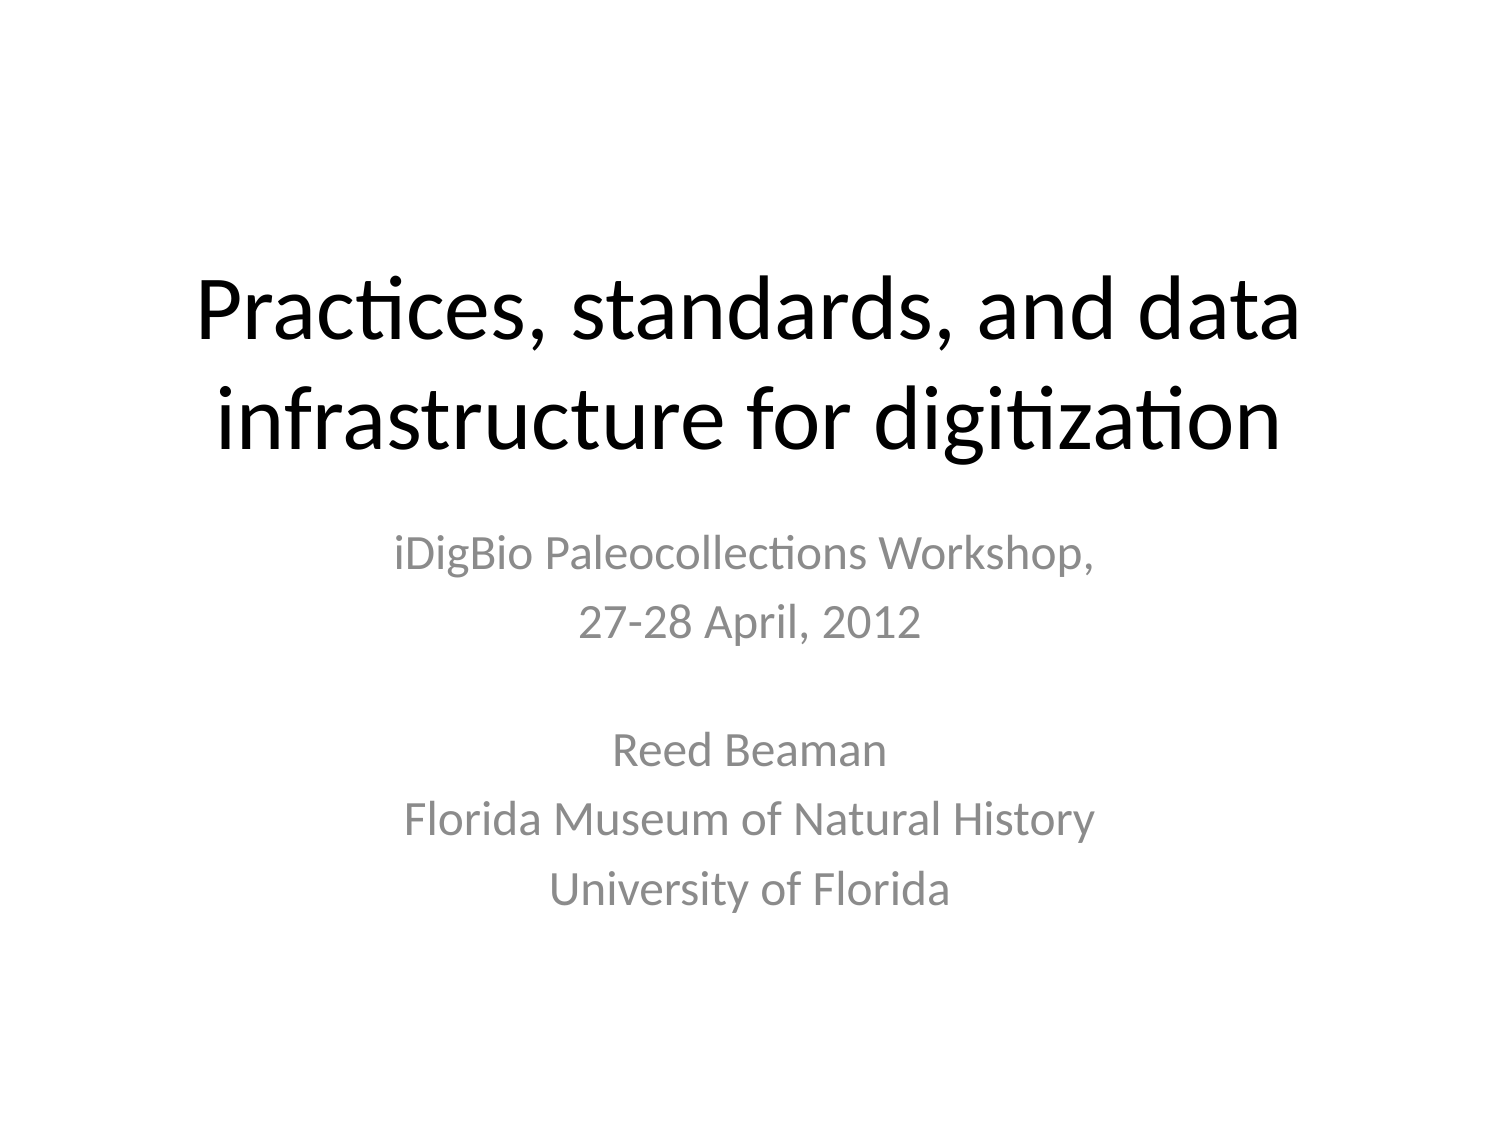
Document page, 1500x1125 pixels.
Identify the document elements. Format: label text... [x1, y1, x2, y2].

title Practices, standards, and data infrastructure for digitization [112, 237, 1388, 479]
subtitle iDigBio Paleocollections Workshop, 27-28 April, 2012 Reed Beaman Florida Museum of Natural History University of Florida [225, 512, 1275, 925]
